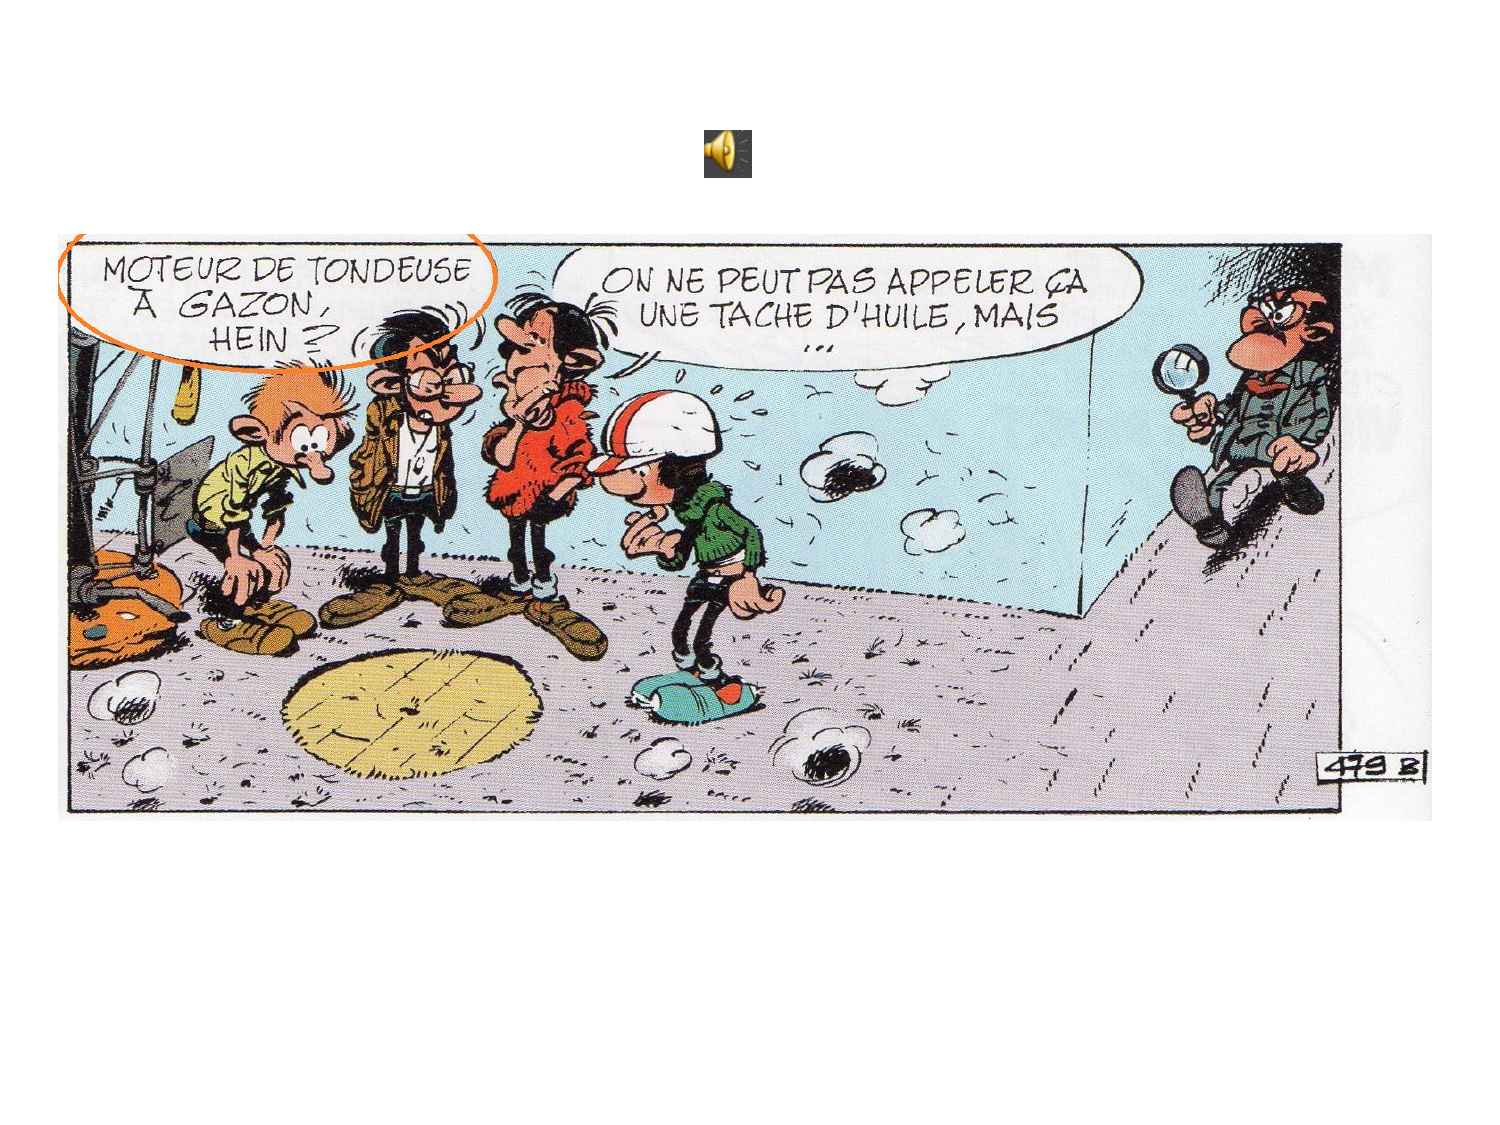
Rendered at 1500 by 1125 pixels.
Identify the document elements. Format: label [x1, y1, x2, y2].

picture [702, 128, 754, 180]
list [58, 234, 1432, 821]
